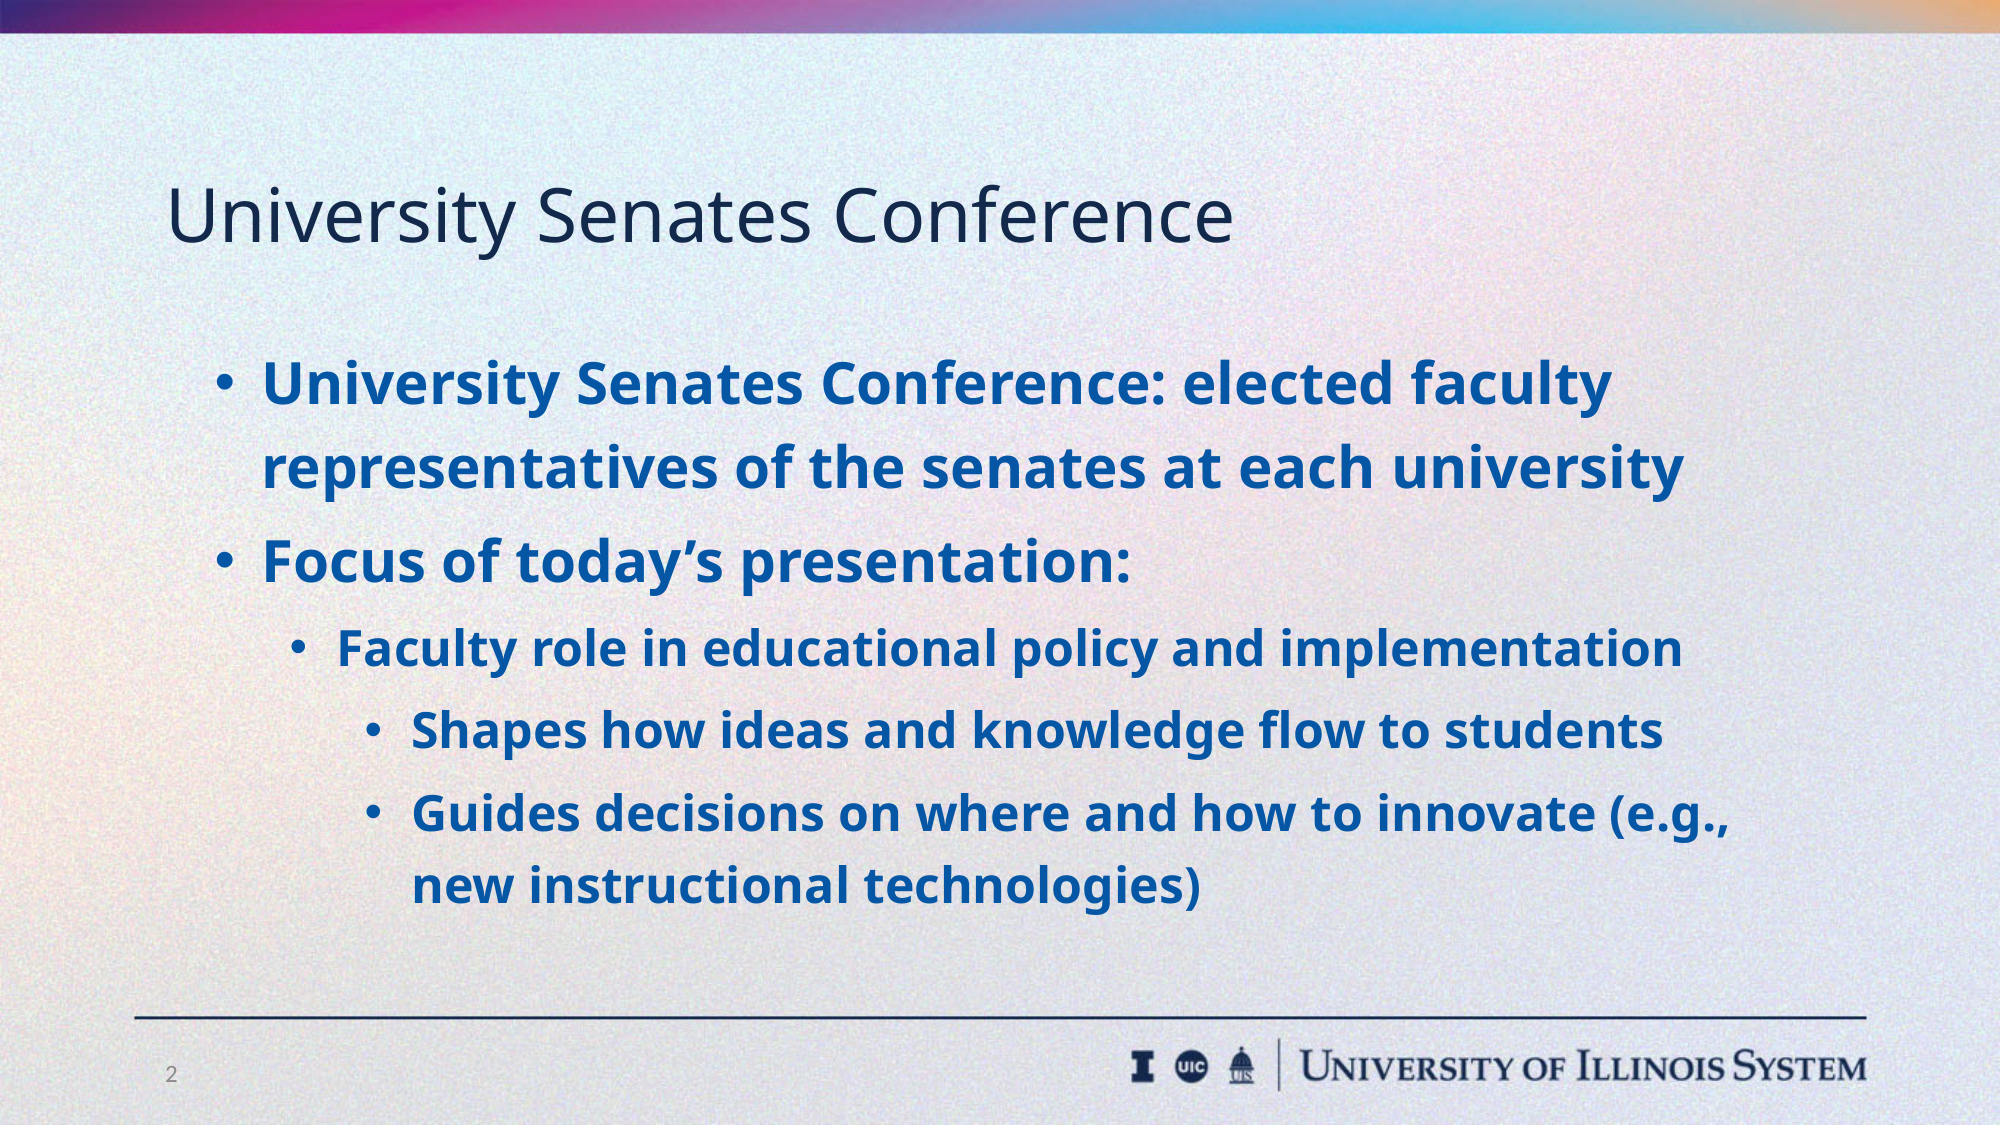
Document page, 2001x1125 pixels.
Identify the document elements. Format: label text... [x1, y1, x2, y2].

slide_number 2 [150, 1042, 600, 1103]
list University Senates Conference: elected faculty representatives of the senates at each university Focus of today’s presentation: Faculty role in educational policy and implementation Shapes how ideas and knowledge flow to students Guides decisions on where and how to innovate (e.g., new instructional technologies) [161, 324, 1807, 963]
title University Senates Conference [150, 122, 1863, 267]
picture [0, 0, 2000, 1125]
